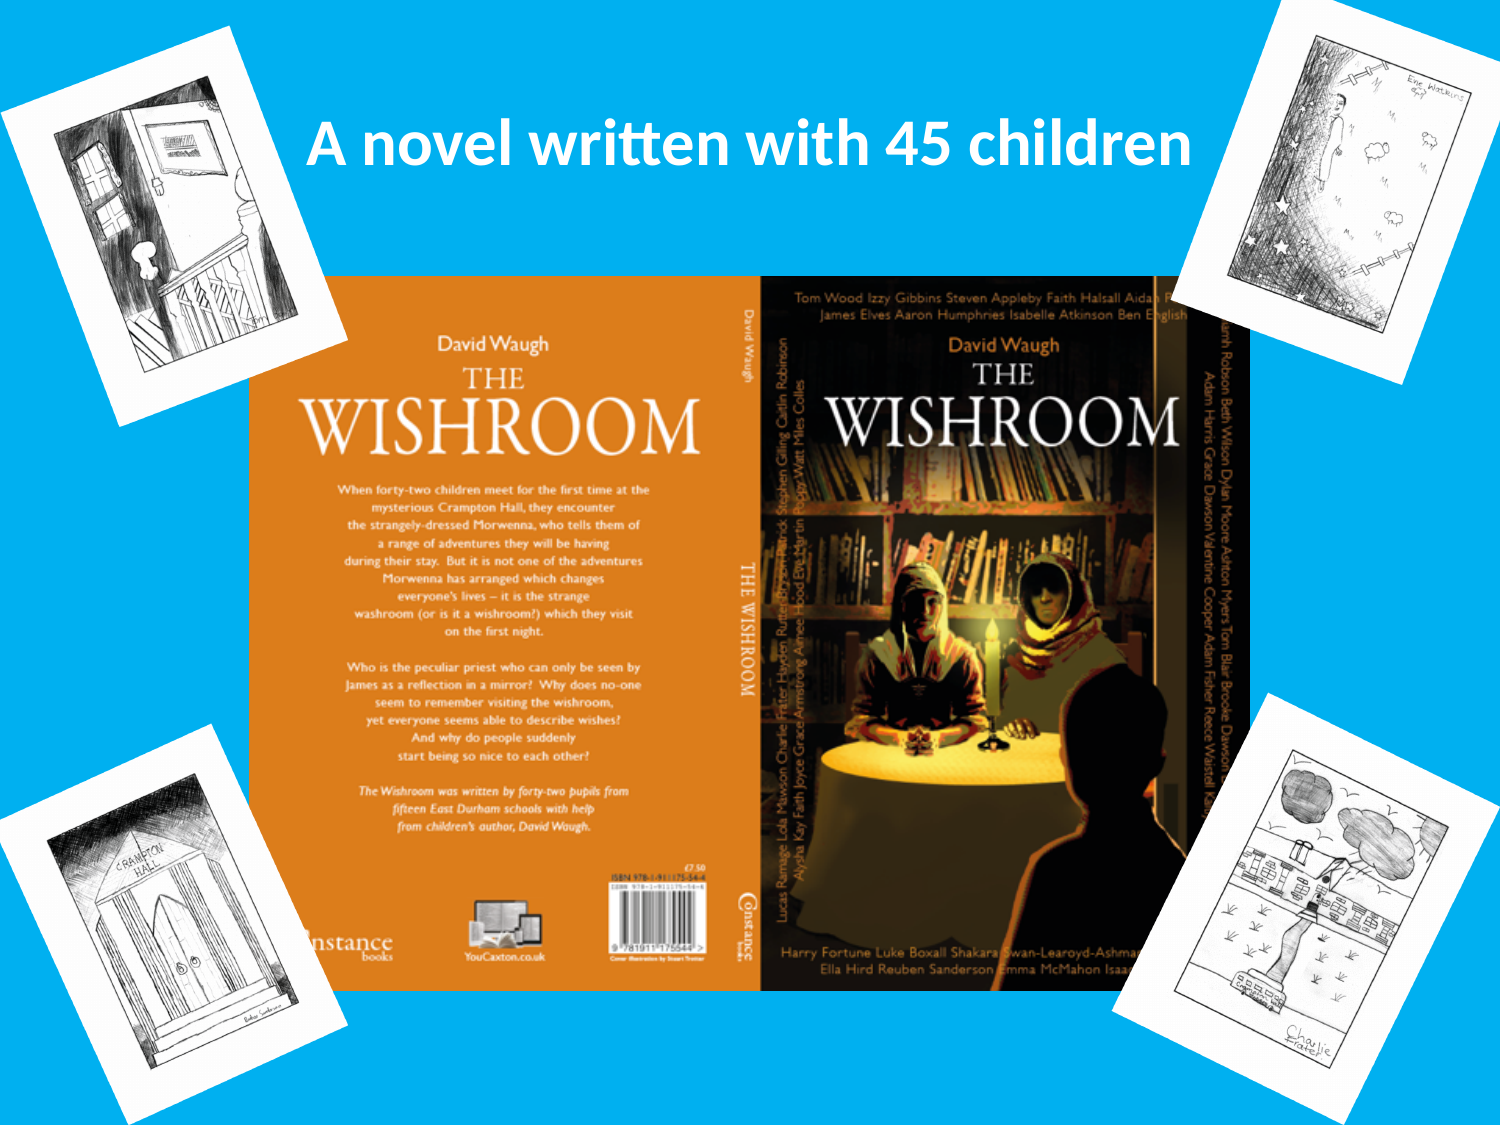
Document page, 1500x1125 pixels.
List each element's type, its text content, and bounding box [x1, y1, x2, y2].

title A novel written with 45 children [238, 45, 1216, 233]
picture [2, 27, 323, 426]
picture [1113, 694, 1499, 1124]
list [249, 276, 1251, 991]
title A novel written with 45 children [75, 45, 175, 56]
picture [1180, 0, 1500, 384]
picture [0, 725, 347, 1124]
